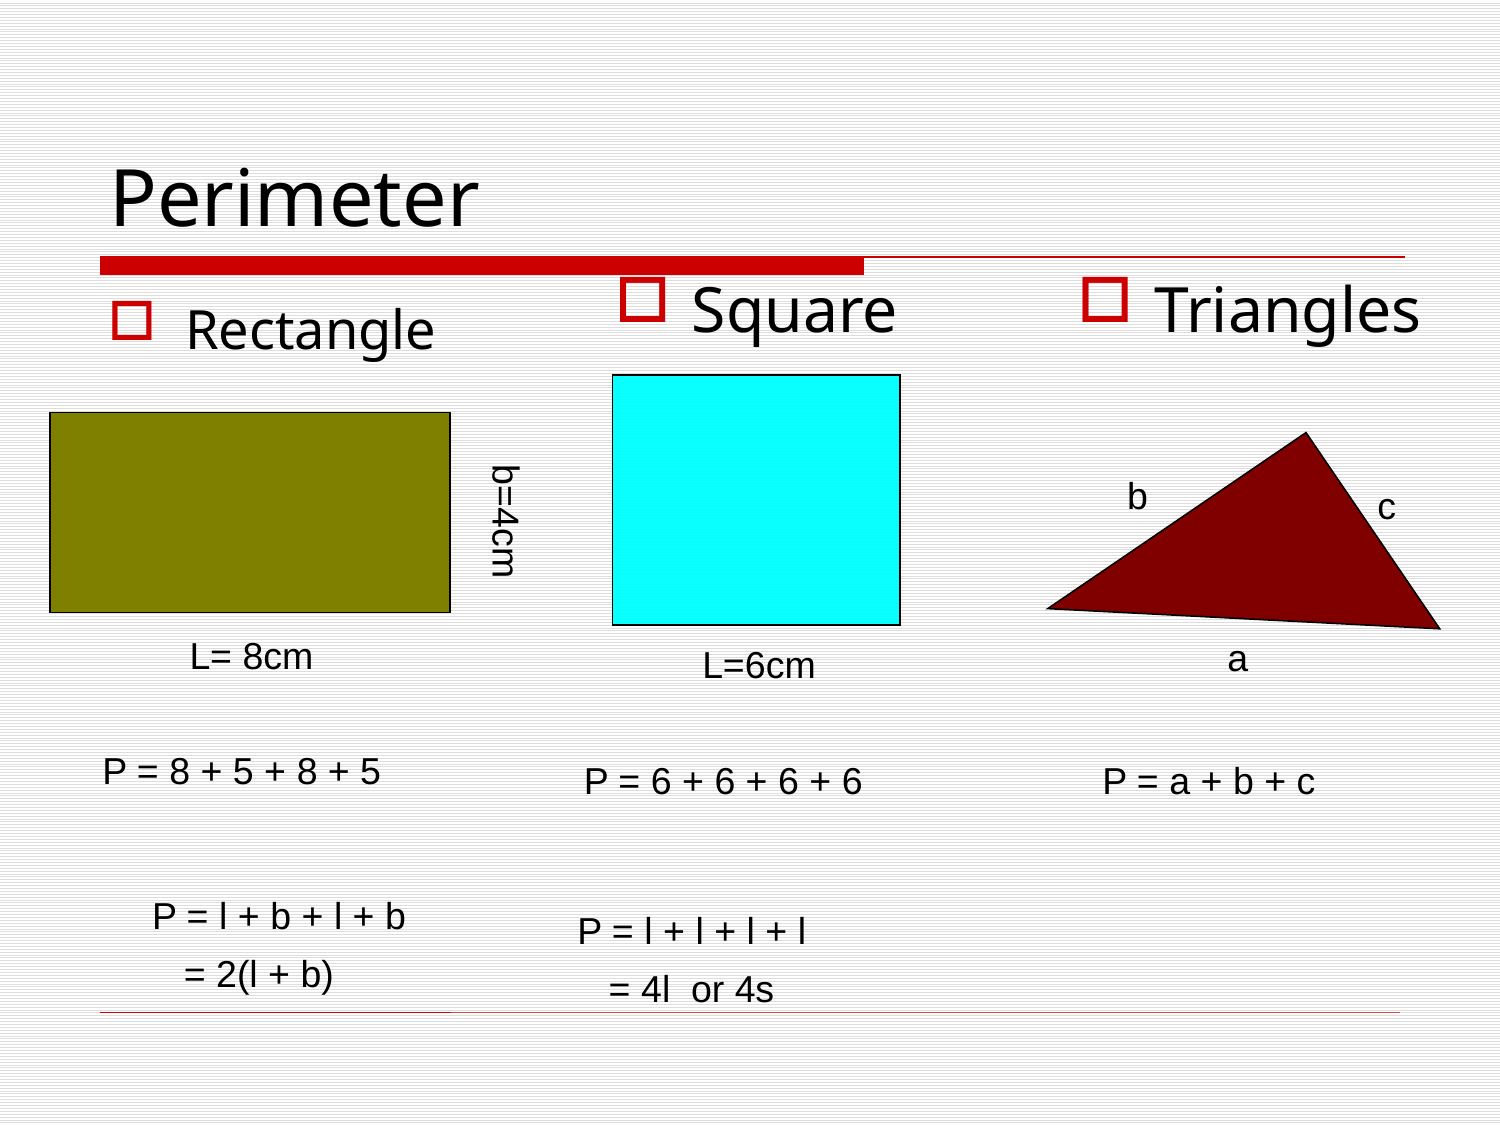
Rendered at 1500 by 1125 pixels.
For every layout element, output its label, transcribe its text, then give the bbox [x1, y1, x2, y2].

text_box P = a + b + c [1087, 749, 1375, 810]
text_box a [1212, 627, 1288, 687]
text_box [50, 412, 450, 613]
text_box c [1362, 474, 1438, 535]
text_box P = 8 + 5 + 8 + 5 [87, 739, 488, 800]
text_box b [1112, 464, 1188, 525]
text_box P = 6 + 6 + 6 + 6 [537, 749, 938, 810]
text_box P = l + b + l + b = 2(l + b) [137, 884, 450, 1002]
text_box Square [600, 262, 1000, 413]
text_box [612, 375, 900, 625]
text_box [1037, 750, 1338, 811]
text_box Triangles [1062, 262, 1463, 413]
list Rectangle [92, 287, 482, 429]
text_box [287, 618, 375, 624]
text_box L= 8cm [174, 624, 388, 685]
title Perimeter [94, 50, 1407, 250]
text_box P = l + l + l + l = 4l or 4s [562, 899, 875, 1018]
text_box b=4cm [462, 449, 538, 613]
text_box [1047, 432, 1440, 629]
text_box L=6cm [687, 633, 850, 693]
